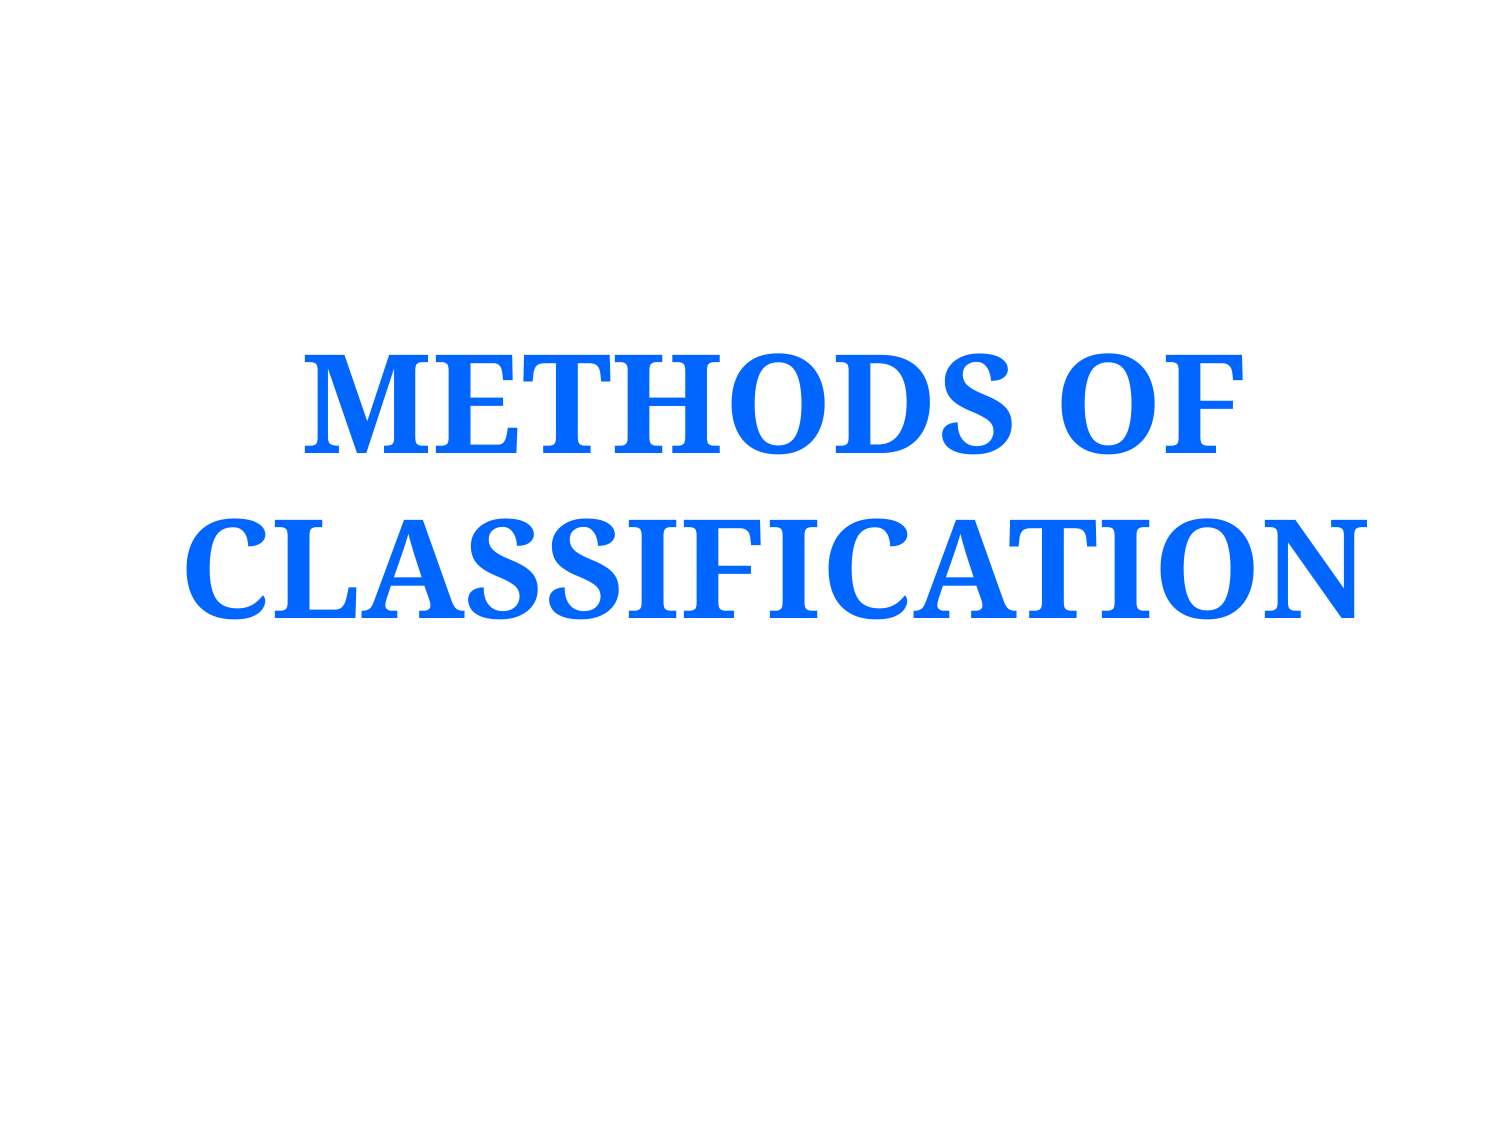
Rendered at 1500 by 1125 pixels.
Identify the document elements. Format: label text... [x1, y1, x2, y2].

title METHODS OF CLASSIFICATION [99, 387, 1450, 575]
